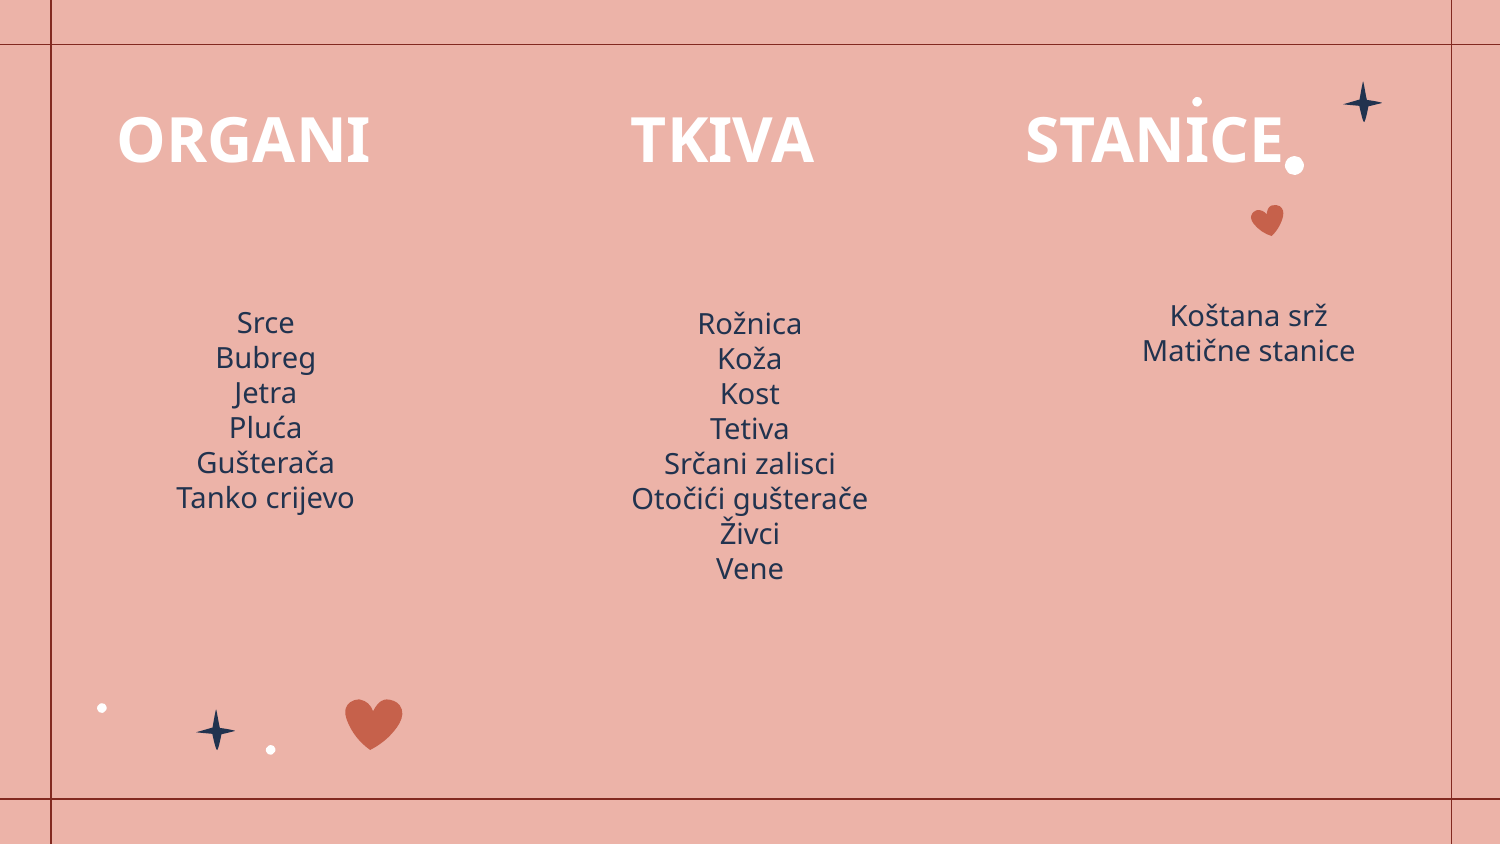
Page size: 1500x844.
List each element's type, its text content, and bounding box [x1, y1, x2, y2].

text_box [97, 703, 107, 713]
text_box Koštana srž Matične stanice [1118, 290, 1380, 376]
text_box [1192, 96, 1202, 107]
text_box [345, 699, 403, 750]
text_box [1284, 156, 1304, 175]
text_box [1343, 81, 1382, 123]
text_box [1250, 205, 1284, 237]
subtitle Srce Bubreg Jetra Pluća Gušterača Tanko crijevo [0, 289, 561, 677]
subtitle Rožnica Koža Kost Tetiva Srčani zalisci Otočići gušterače Živci Vene [443, 290, 1057, 678]
text_box [196, 709, 235, 751]
title ORGANI TKIVA STANICE [101, 85, 1399, 180]
text_box [265, 745, 276, 755]
